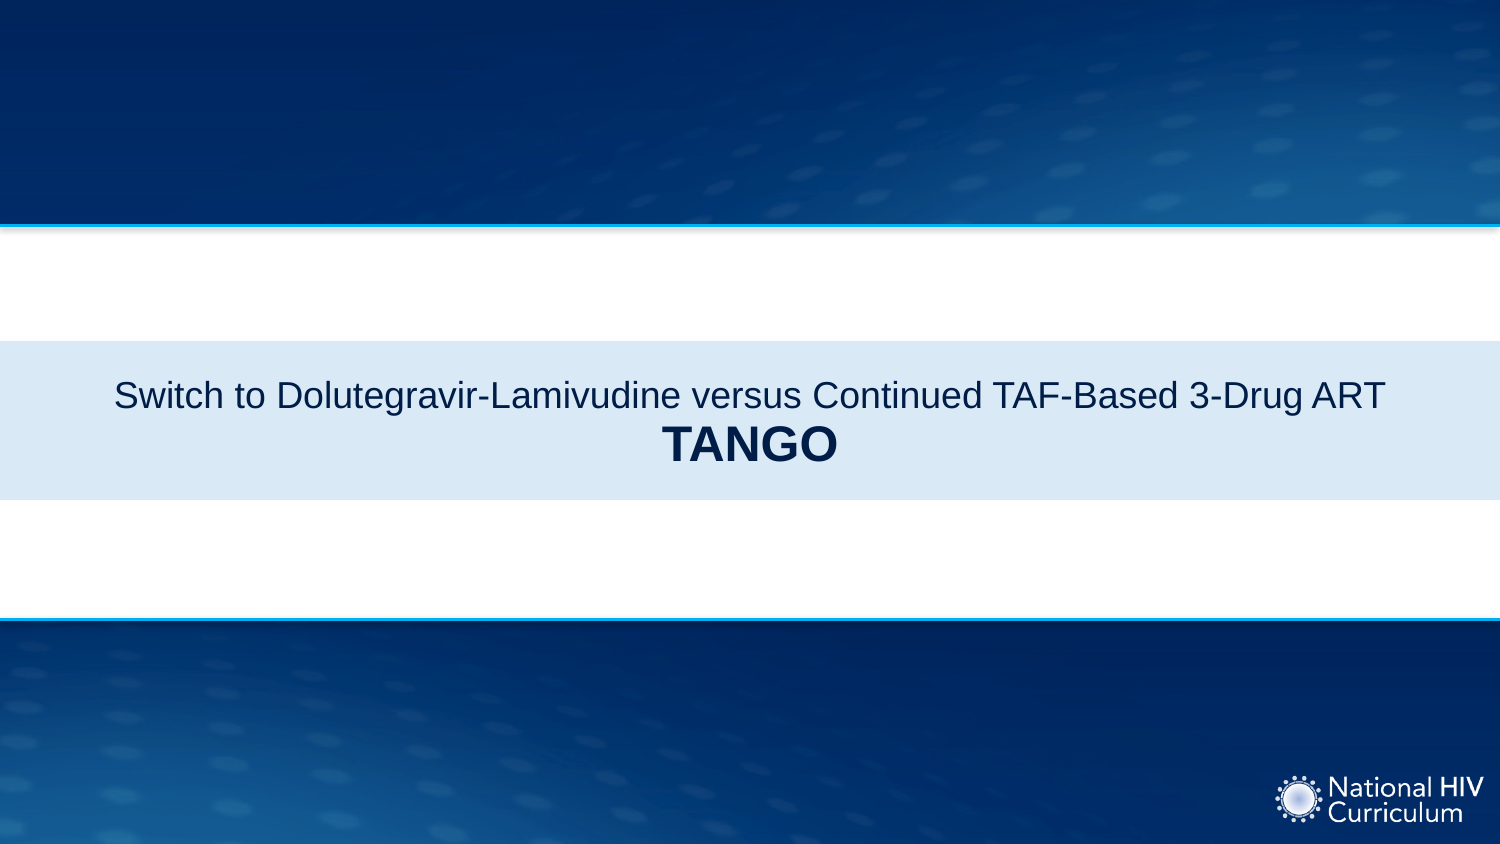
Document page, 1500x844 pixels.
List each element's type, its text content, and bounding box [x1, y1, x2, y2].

picture [0, 0, 1500, 223]
title Switch to Dolutegravir-Lamivudine versus Continued TAF-Based 3-Drug ART TANGO [75, 340, 1426, 498]
picture [0, 622, 1500, 844]
